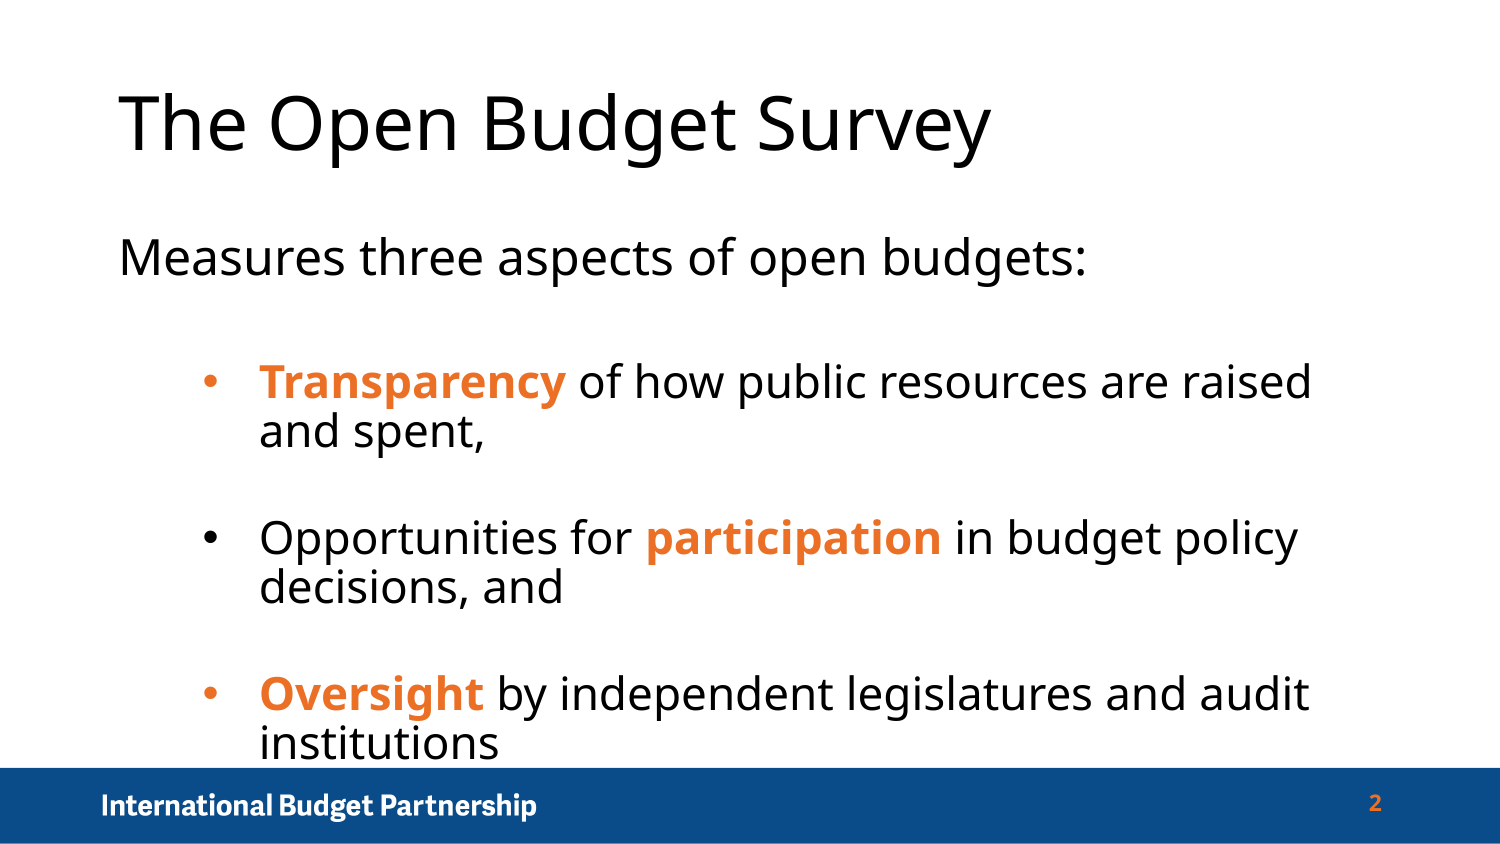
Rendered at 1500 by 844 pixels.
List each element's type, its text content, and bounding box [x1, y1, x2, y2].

picture [94, 785, 541, 827]
list Measures three aspects of open budgets: Transparency of how public resources are raised and spent, Opportunities for participation in budget policy decisions, and Oversight by independent legislatures and audit institutions [103, 224, 1397, 760]
slide_number 2 [1059, 782, 1397, 827]
title The Open Budget Survey [103, 44, 1397, 208]
